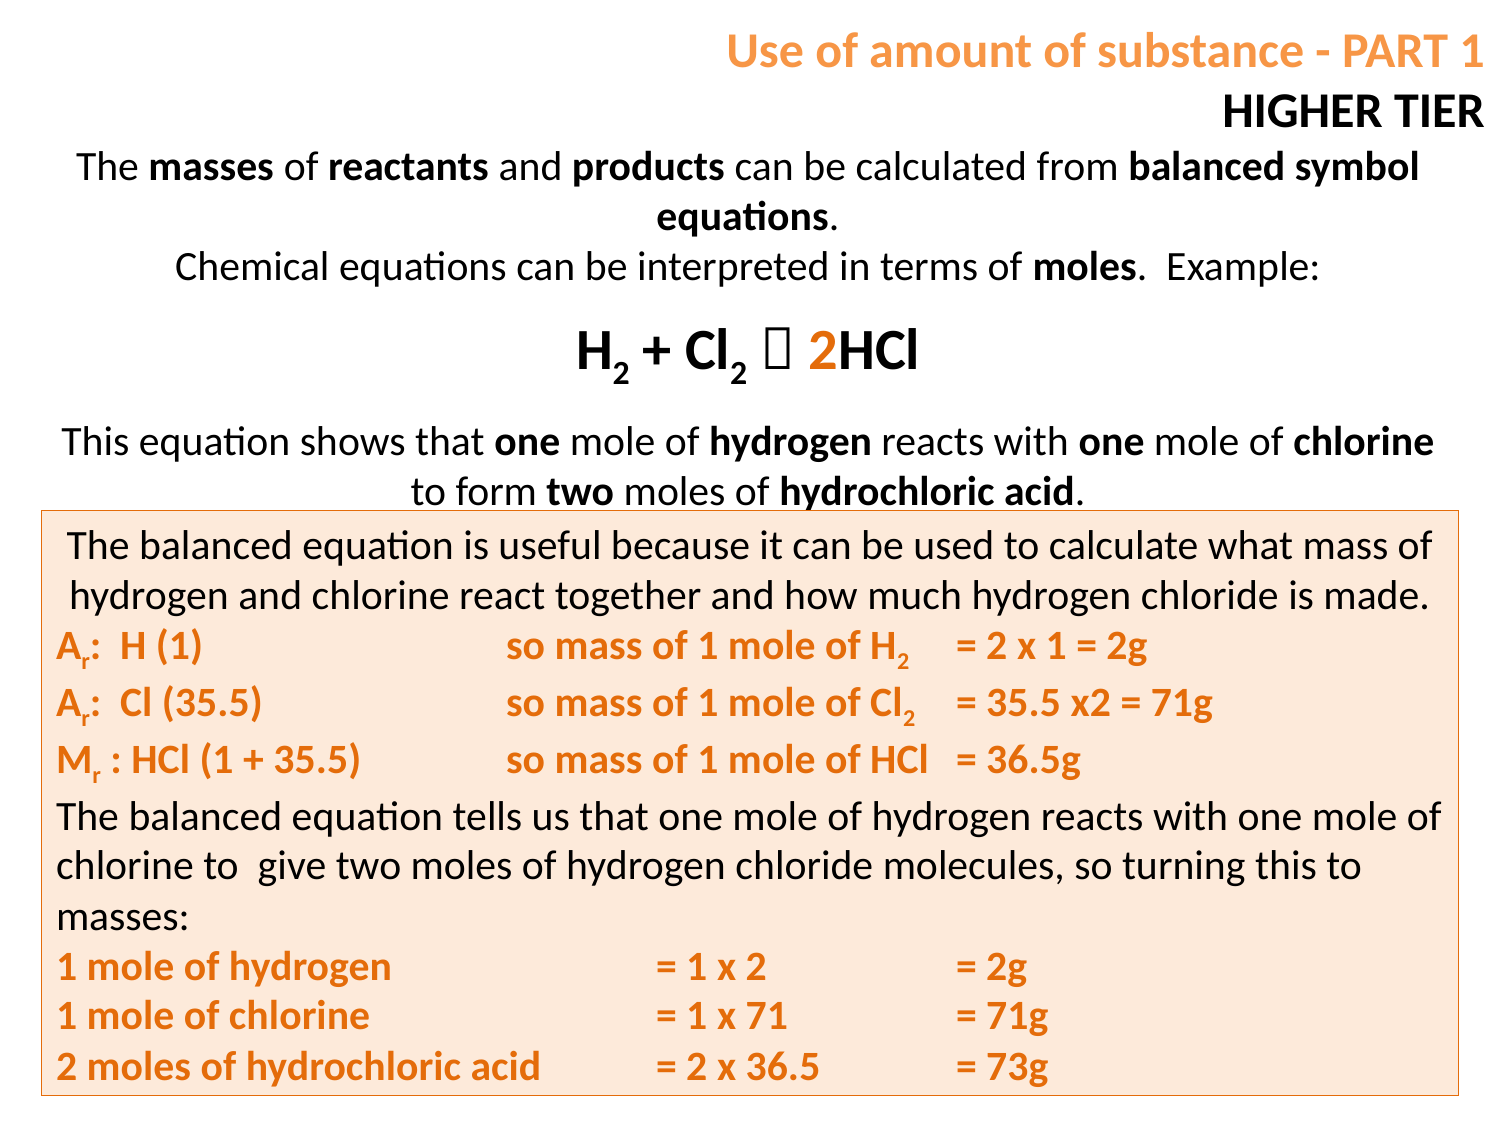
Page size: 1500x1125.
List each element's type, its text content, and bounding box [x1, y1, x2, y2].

title Use of amount of substance - PART 1 HIGHER TIER [100, 23, 1500, 132]
text_box The masses of reactants and products can be calculated from balanced symbol equations. Chemical equations can be interpreted in terms of moles. Example: H2 + Cl2  2HCl This equation shows that one mole of hydrogen reacts with one mole of chlorine to form two moles of hydrochloric acid. [39, 131, 1457, 521]
text_box The balanced equation is useful because it can be used to calculate what mass of hydrogen and chlorine react together and how much hydrogen chloride is made. Ar: H (1) so mass of 1 mole of H2 = 2 x 1 = 2g Ar: Cl (35.5) so mass of 1 mole of Cl2 = 35.5 x2 = 71g Mr : HCl (1 + 35.5) so mass of 1 mole of HCl = 36.5g The balanced equation tells us that one mole of hydrogen reacts with one mole of chlorine to give two moles of hydrogen chloride molecules, so turning this to masses: 1 mole of hydrogen = 1 x 2 = 2g 1 mole of chlorine = 1 x 71 = 71g 2 moles of hydrochloric acid = 2 x 36.5 = 73g [41, 510, 1459, 1096]
